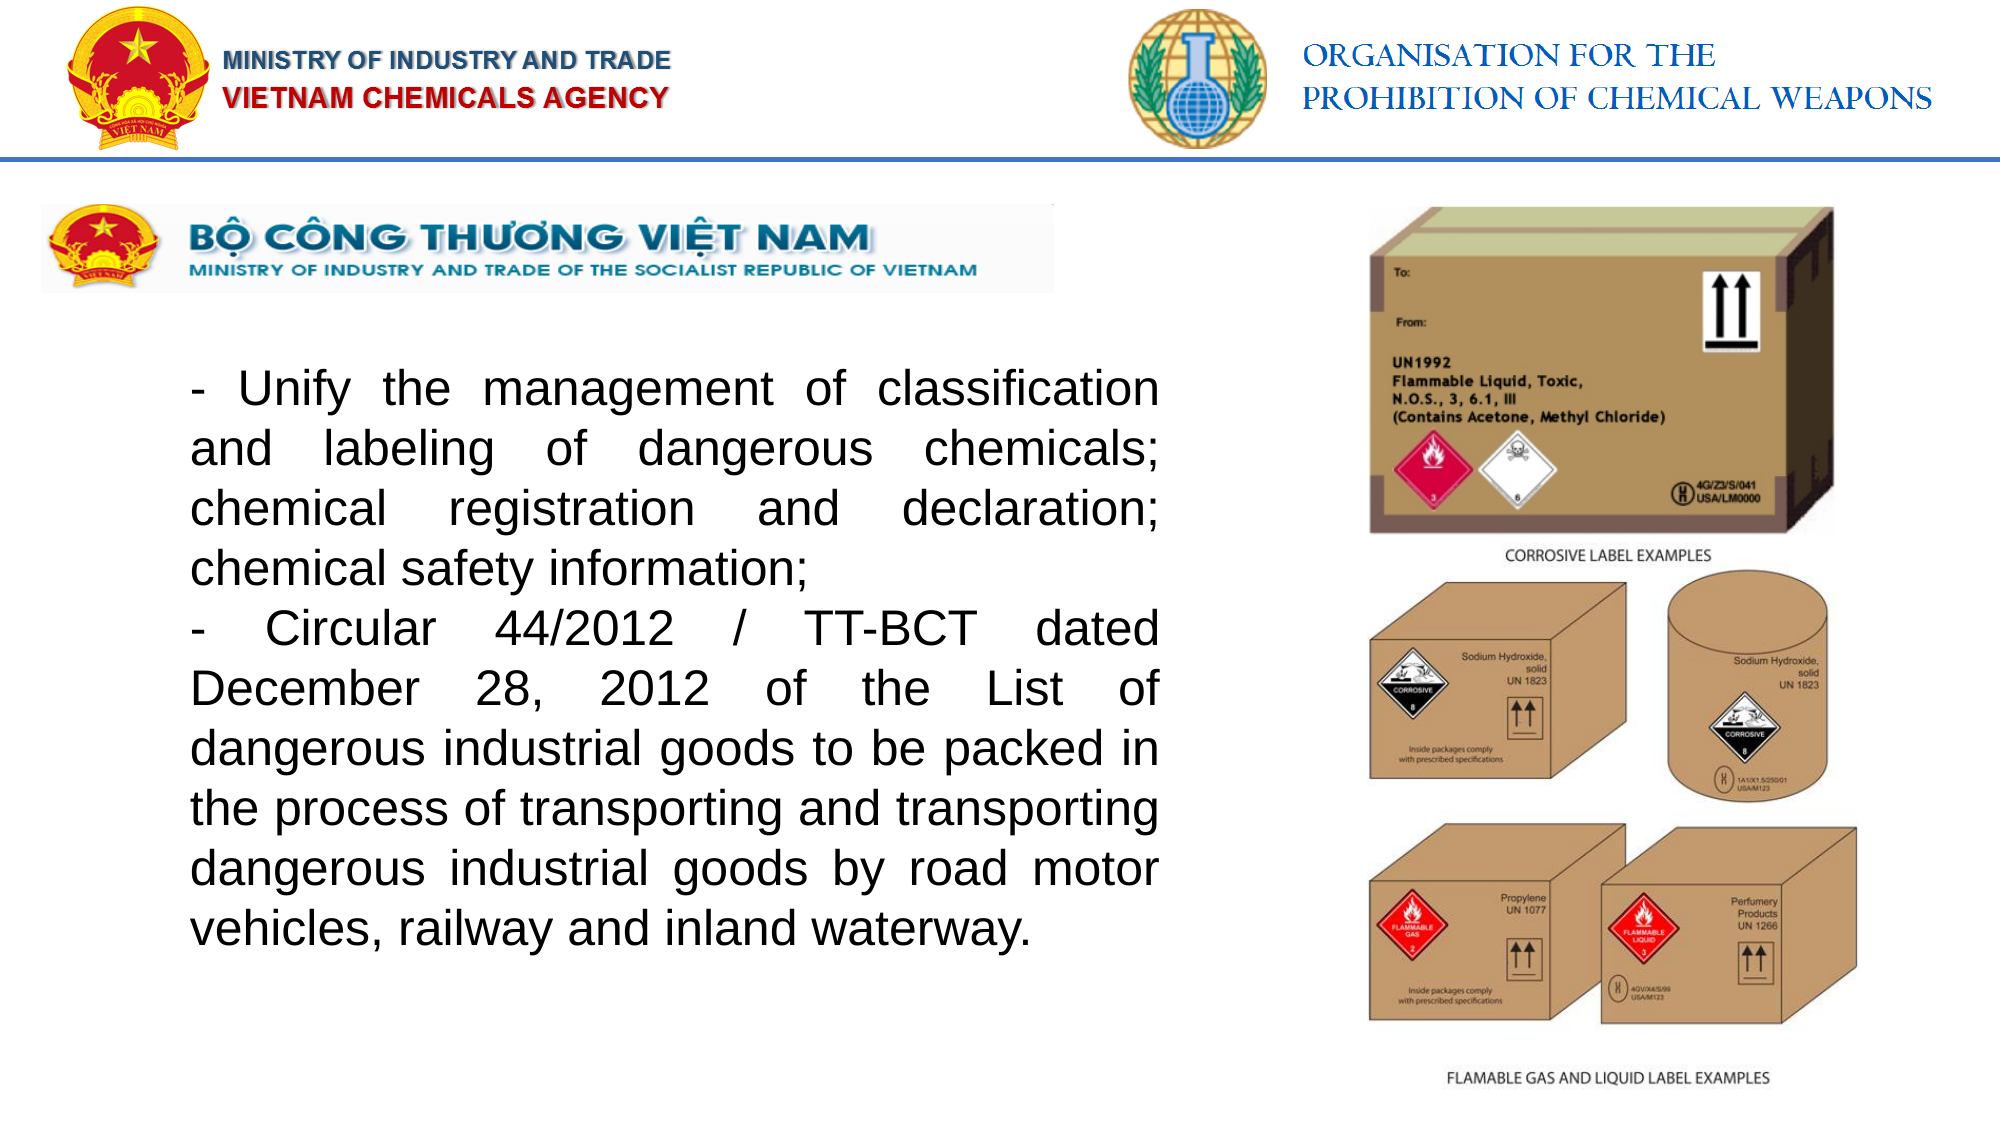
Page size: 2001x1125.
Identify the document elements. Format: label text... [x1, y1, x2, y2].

text_box - Unify the management of classification and labeling of dangerous chemicals; chemical registration and declaration; chemical safety information; - Circular 44/2012 / TT-BCT dated December 28, 2012 of the List of dangerous industrial goods to be packed in the process of transporting and transporting dangerous industrial goods by road motor vehicles, railway and inland waterway. [175, 347, 1176, 963]
picture [41, 204, 1054, 293]
picture [1367, 542, 1859, 1091]
picture [1116, 5, 1945, 156]
picture [56, 5, 676, 156]
picture [1367, 203, 1837, 537]
